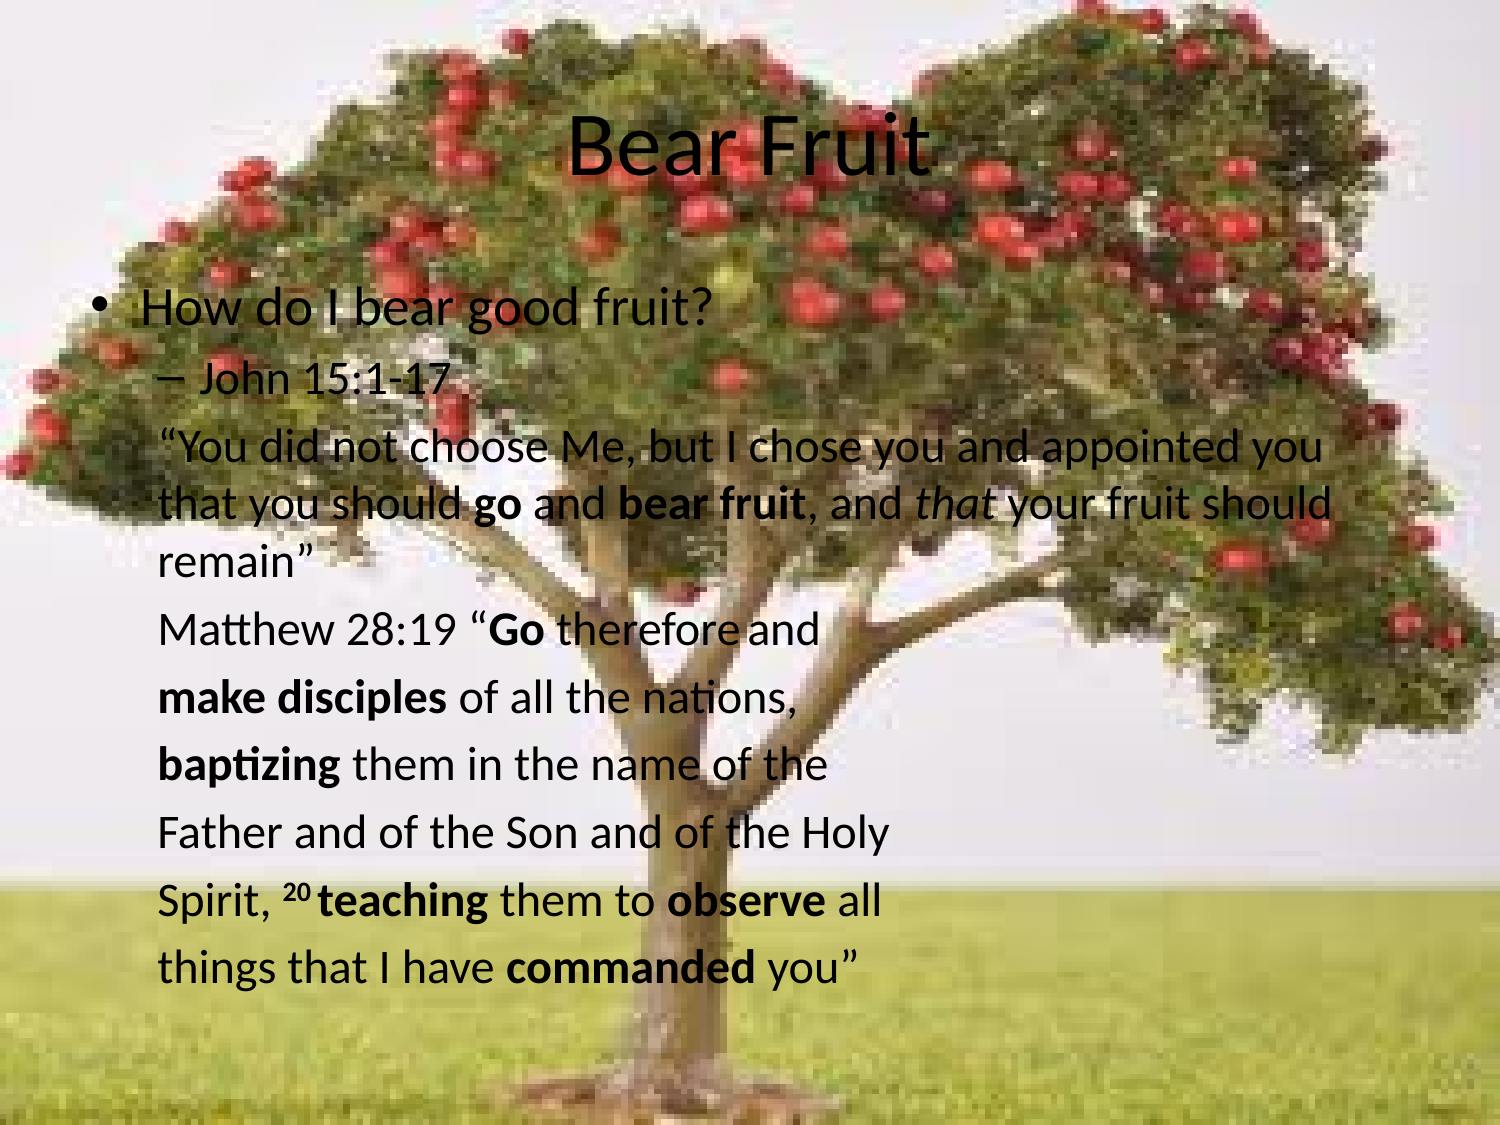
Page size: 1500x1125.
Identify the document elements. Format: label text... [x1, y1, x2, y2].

list How do I bear good fruit? John 15:1-17 “You did not choose Me, but I chose you and appointed you that you should go and bear fruit, and that your fruit should remain” Matthew 28:19 “Go therefore and make disciples of all the nations, baptizing them in the name of the Father and of the Son and of the Holy Spirit, 20 teaching them to observe all things that I have commanded you” [75, 262, 1425, 1005]
title Bear Fruit [75, 45, 1425, 233]
picture [0, 0, 1500, 1125]
